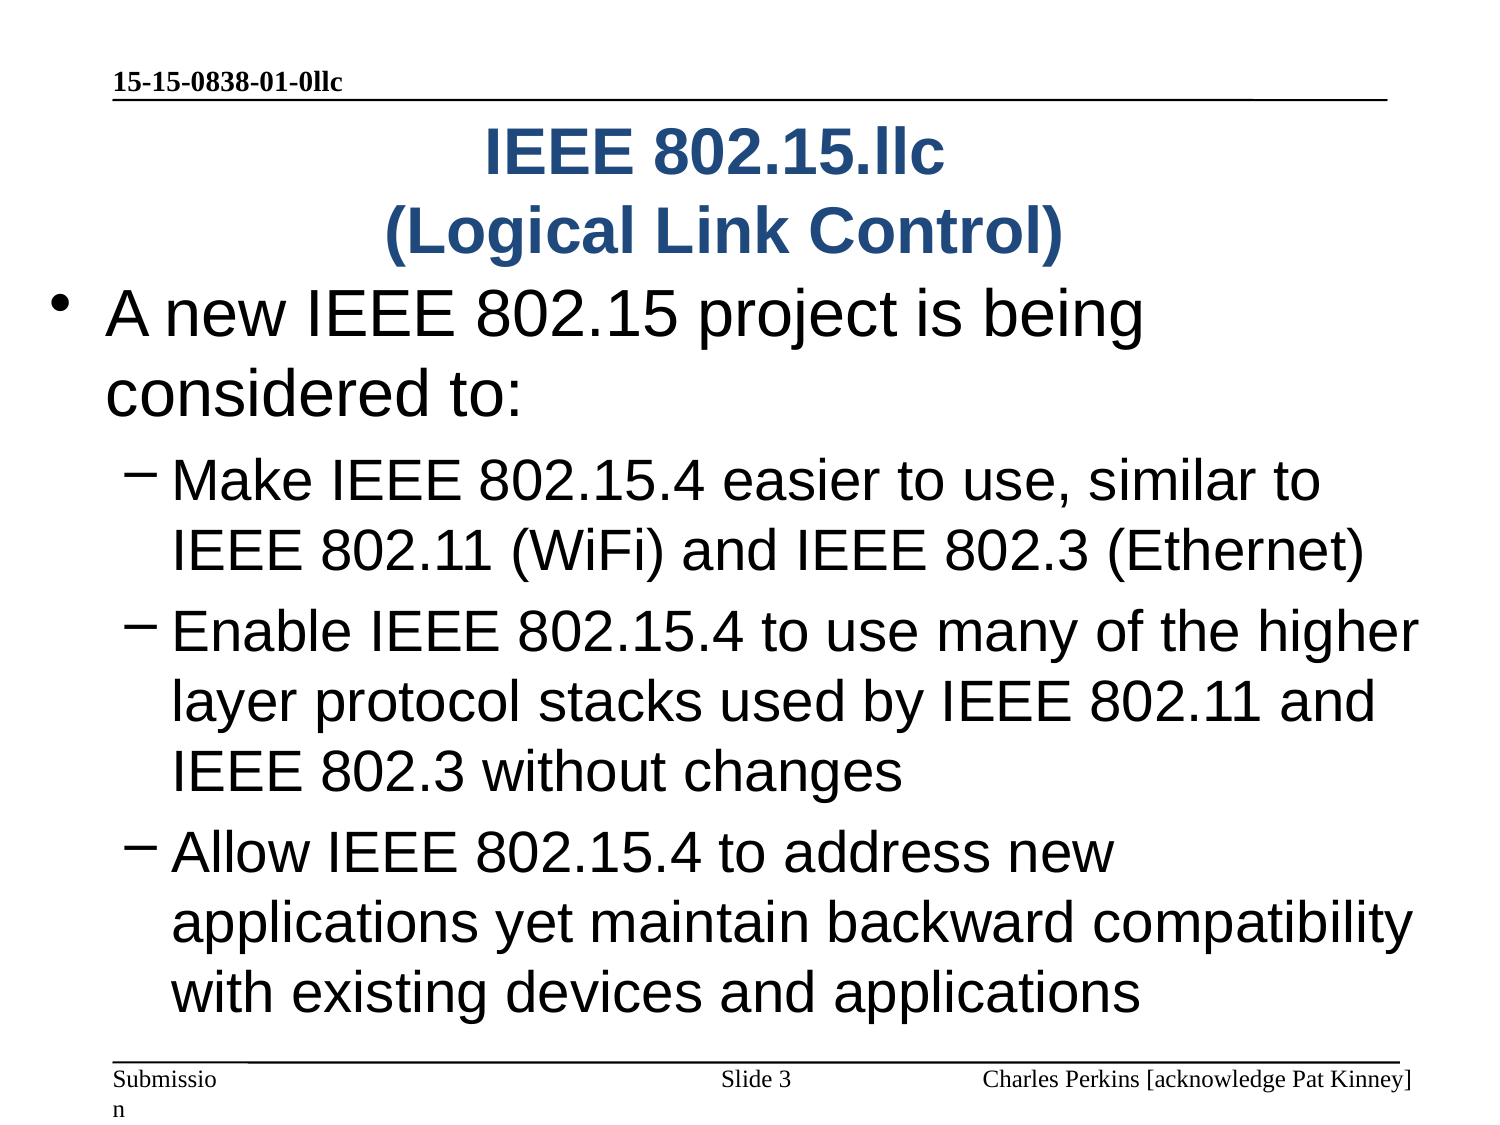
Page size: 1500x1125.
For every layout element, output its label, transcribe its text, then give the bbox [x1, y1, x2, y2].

list A new IEEE 802.15 project is being considered to: Make IEEE 802.15.4 easier to use, similar to IEEE 802.11 (WiFi) and IEEE 802.3 (Ethernet) Enable IEEE 802.15.4 to use many of the higher layer protocol stacks used by IEEE 802.11 and IEEE 802.3 without changes Allow IEEE 802.15.4 to address new applications yet maintain backward compatibility with existing devices and applications [34, 262, 1446, 1048]
title IEEE 802.15.llc (Logical Link Control) [62, 99, 1388, 262]
slide_number Slide 3 [712, 1062, 800, 1093]
footer Charles Perkins [acknowledge Pat Kinney] [900, 1062, 1413, 1093]
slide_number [112, 62, 375, 98]
